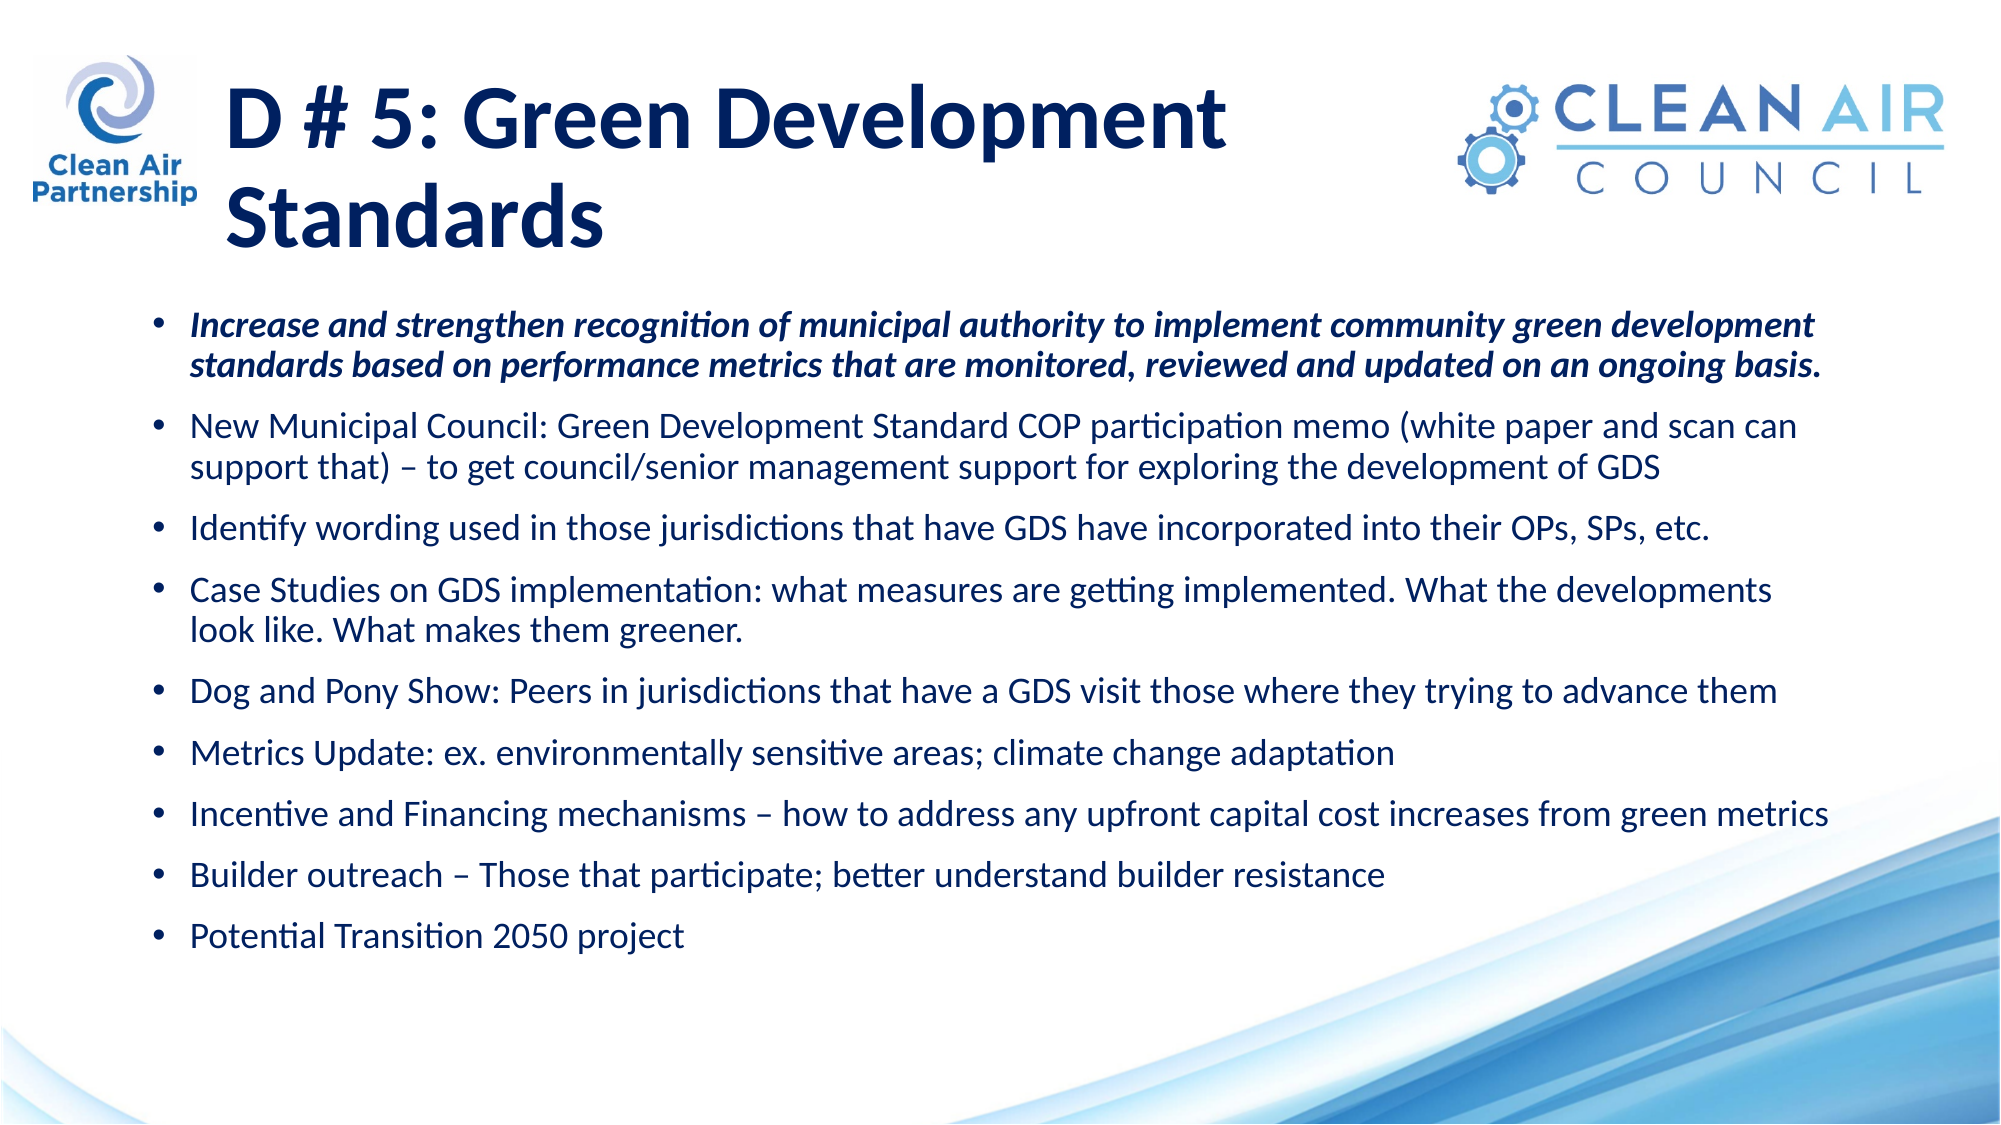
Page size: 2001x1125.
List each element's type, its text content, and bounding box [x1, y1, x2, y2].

title D # 5: Green Development Standards [209, 59, 1424, 278]
picture [33, 55, 197, 206]
picture [1432, 52, 1969, 231]
picture [0, 750, 2001, 1124]
list Increase and strengthen recognition of municipal authority to implement community green development standards based on performance metrics that are monitored, reviewed and updated on an ongoing basis. New Municipal Council: Green Development Standard COP participation memo (white paper and scan can support that) – to get council/senior management support for exploring the development of GDS Identify wording used in those jurisdictions that have GDS have incorporated into their OPs, SPs, etc. Case Studies on GDS implementation: what measures are getting implemented. What the developments look like. What makes them greener. Dog and Pony Show: Peers in jurisdictions that have a GDS visit those where they trying to advance them Metrics Update: ex. environmentally sensitive areas; climate change adaptation Incentive and Financing mechanisms – how to address any upfront capital cost increases from green metrics Builder outreach – Those that participate; better understand builder resistance Potential Transition 2050 project [137, 297, 1863, 1066]
